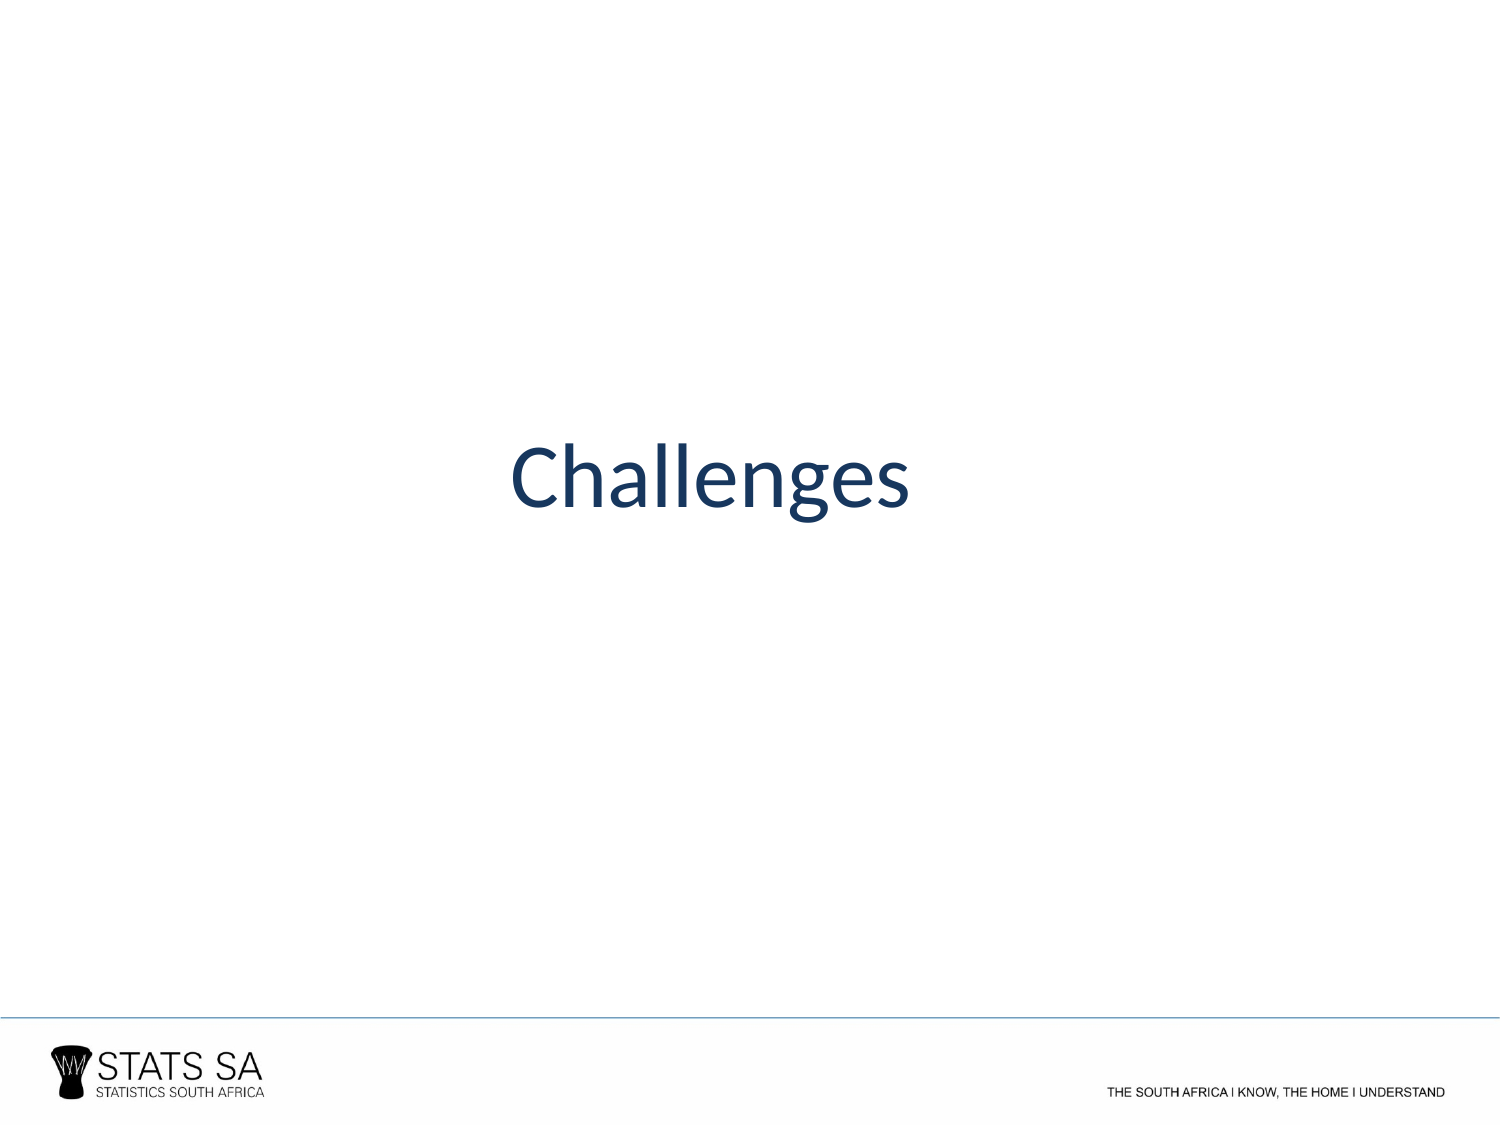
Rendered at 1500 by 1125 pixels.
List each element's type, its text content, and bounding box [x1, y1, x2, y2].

title Challenges [0, 408, 1424, 693]
picture [0, 1017, 1500, 1125]
